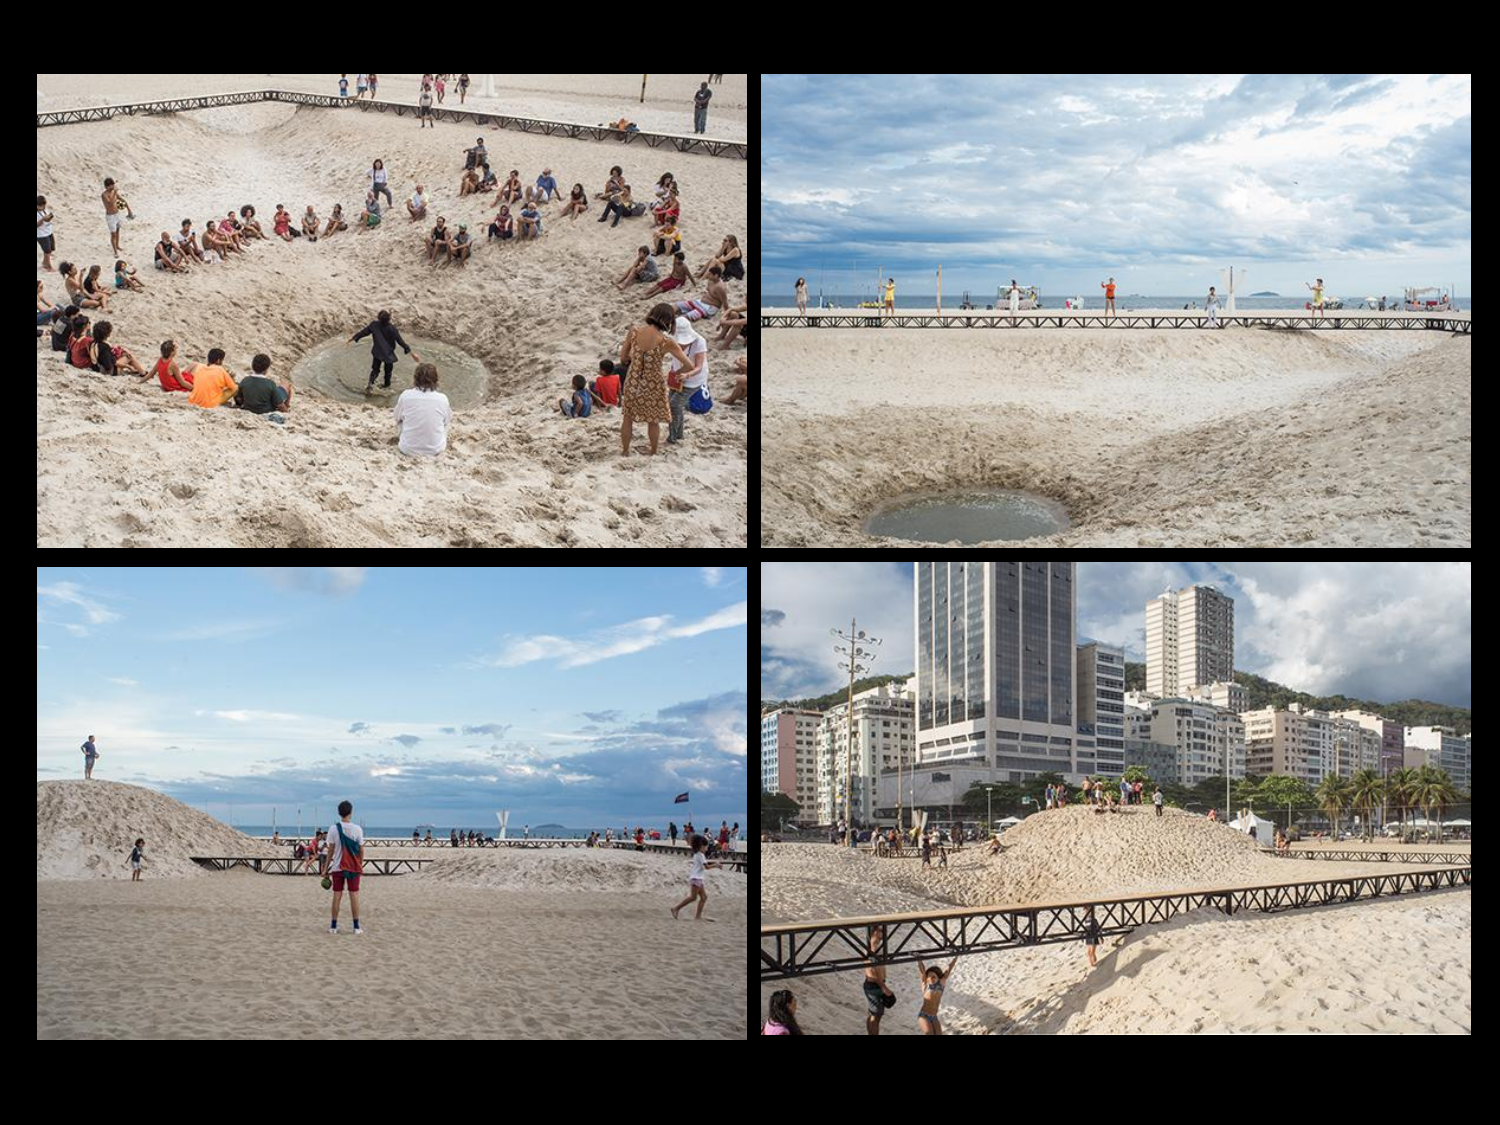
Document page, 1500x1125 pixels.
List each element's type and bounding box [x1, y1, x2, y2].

text_box [37, 74, 1471, 1040]
